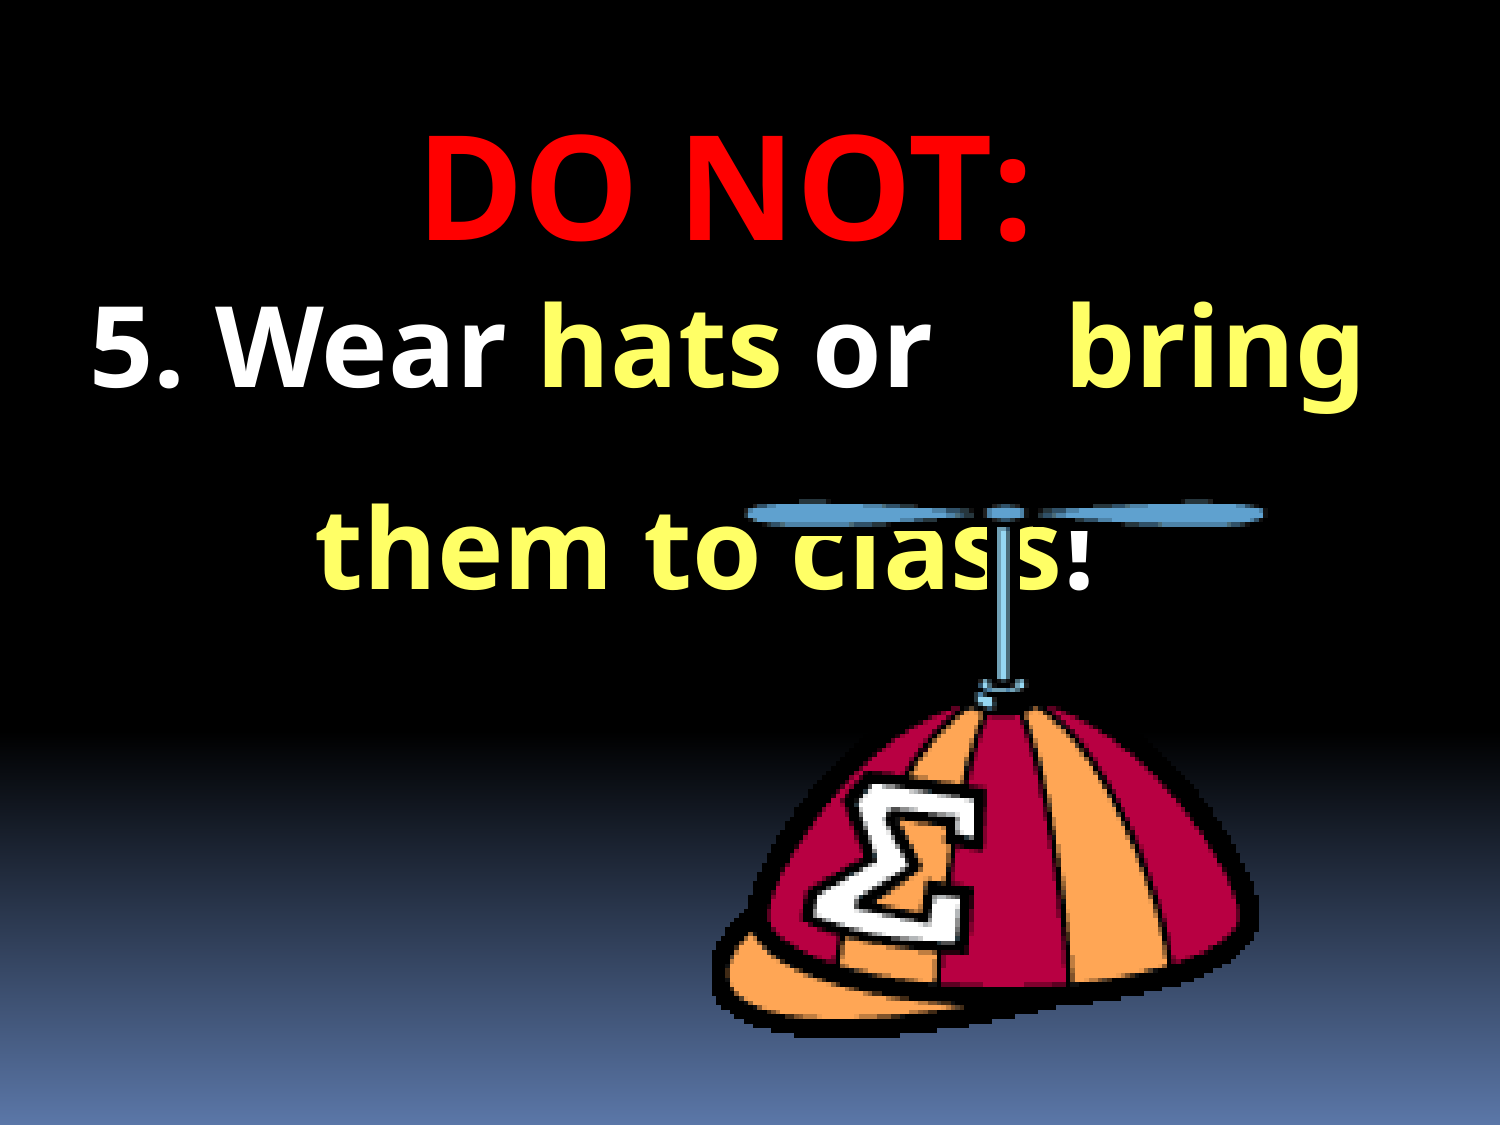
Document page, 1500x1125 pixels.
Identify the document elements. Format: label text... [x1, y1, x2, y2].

text_box DO NOT: [0, 0, 1450, 278]
picture [712, 449, 1273, 1038]
text_box 5. Wear hats or bring them to class! [75, 199, 1450, 620]
